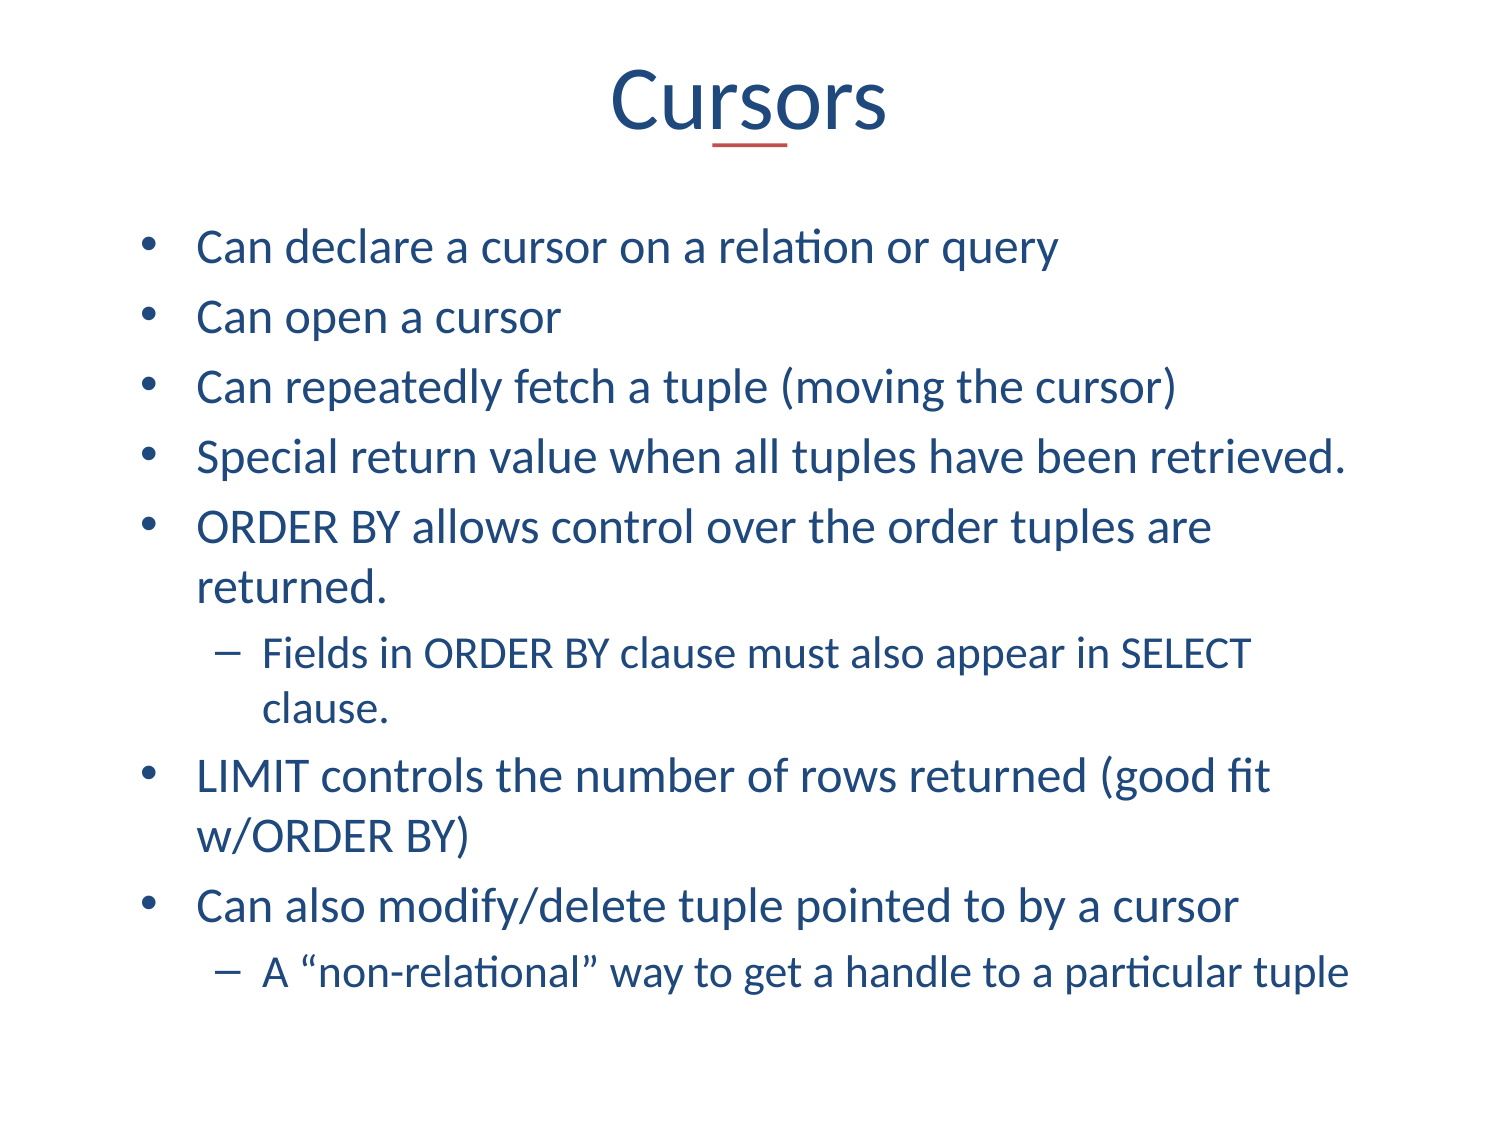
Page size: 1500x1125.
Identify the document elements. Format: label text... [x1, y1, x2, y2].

text_box [710, 141, 789, 149]
list [75, 159, 1425, 812]
title Cursors [75, 0, 1425, 159]
text_box Can declare a cursor on a relation or query Can open a cursor Can repeatedly fetch a tuple (moving the cursor) Special return value when all tuples have been retrieved. ORDER BY allows control over the order tuples are returned. Fields in ORDER BY clause must also appear in SELECT clause. LIMIT controls the number of rows returned (good fit w/ORDER BY) Can also modify/delete tuple pointed to by a cursor A “non-relational” way to get a handle to a particular tuple [125, 205, 1378, 928]
